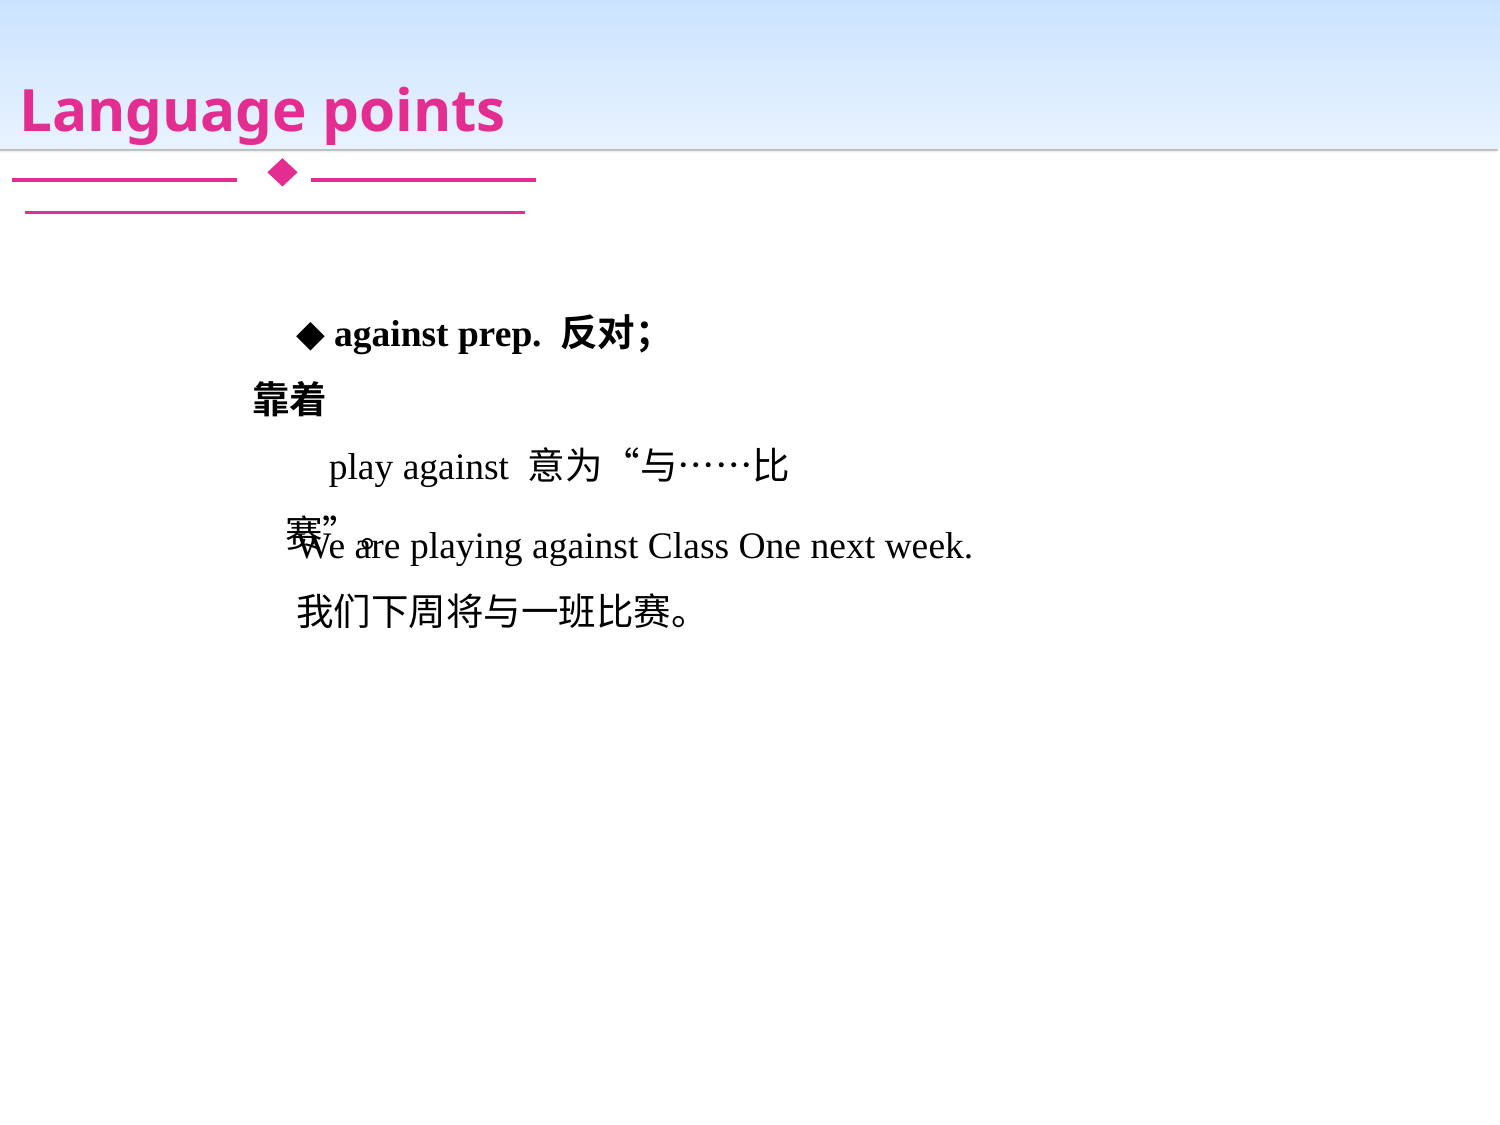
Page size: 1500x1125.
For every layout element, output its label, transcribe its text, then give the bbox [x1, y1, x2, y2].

text_box We are playing against Class One next week. 我们下周将与一班比赛。 [237, 445, 1225, 731]
text_box ◆ against prep. 反对；靠着 [237, 279, 720, 362]
text_box play against 意为“与……比赛”。 [270, 412, 875, 495]
text_box [12, 178, 513, 230]
text_box Language points [0, 45, 525, 151]
text_box [267, 158, 298, 187]
